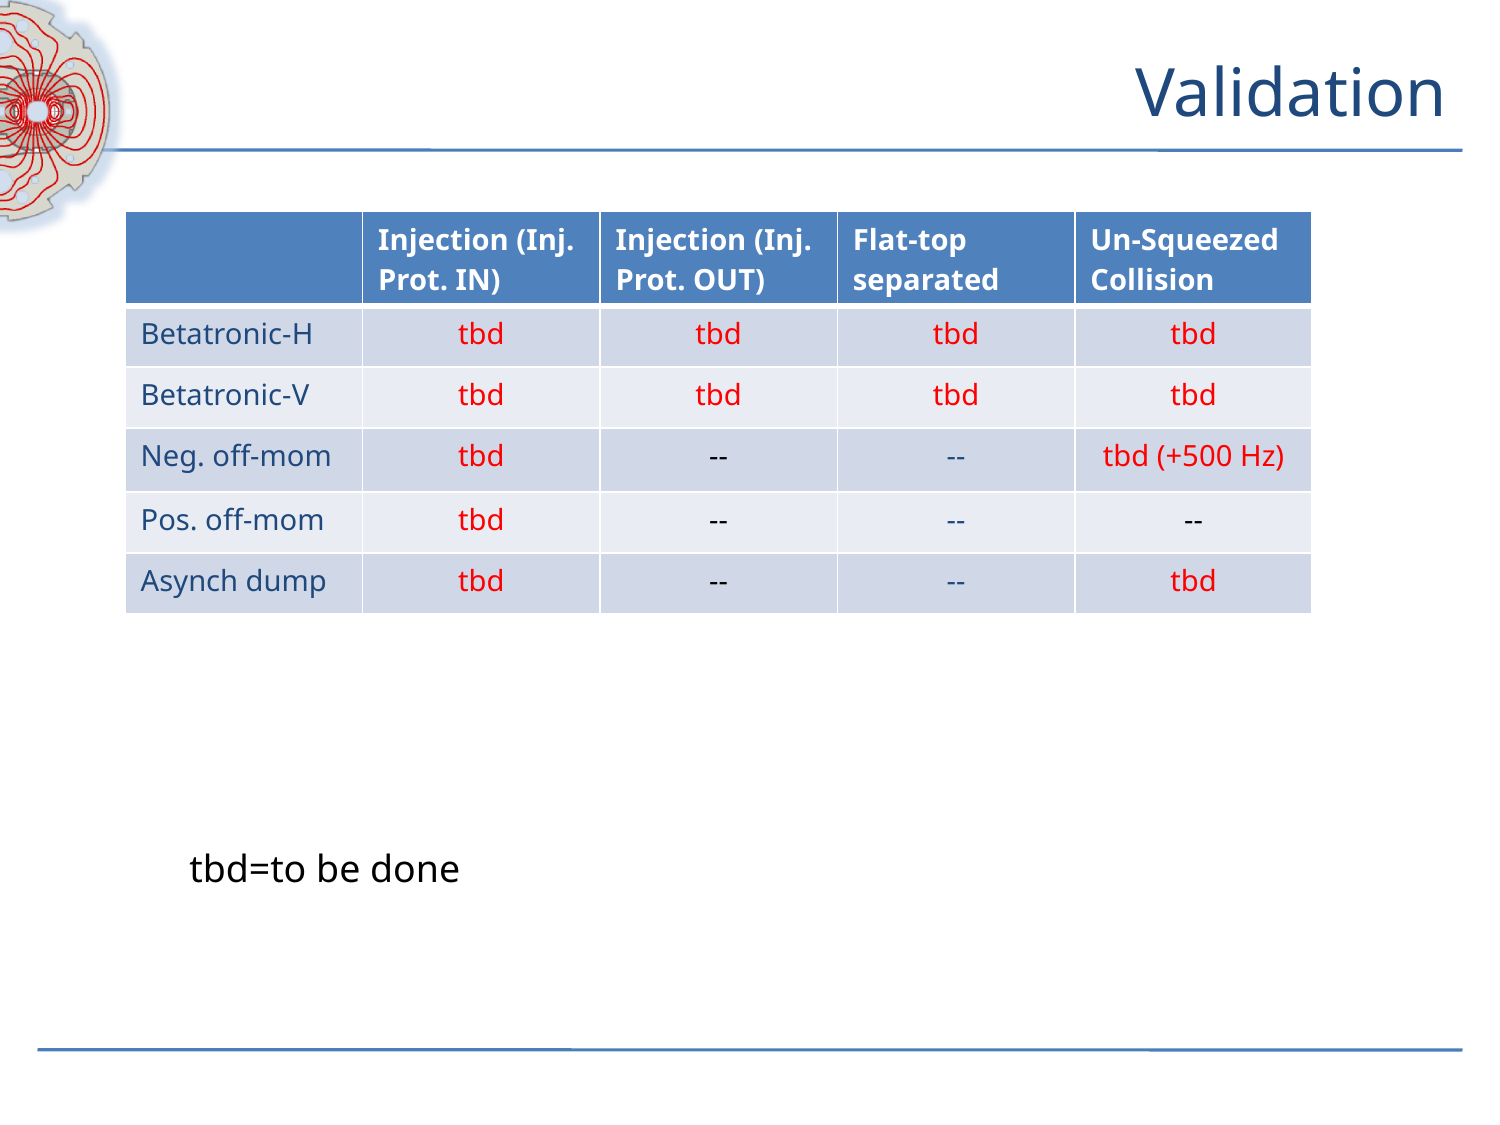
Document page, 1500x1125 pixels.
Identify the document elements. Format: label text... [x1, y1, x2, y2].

text_box tbd=to be done [174, 837, 907, 898]
title Validation [262, 24, 1463, 156]
table_cell tbd [1076, 368, 1311, 427]
picture [0, 2, 109, 220]
table_cell tbd [601, 368, 837, 427]
table_header [126, 212, 362, 303]
table_cell -- [601, 554, 837, 613]
table_cell tbd [363, 309, 599, 366]
table_header Un-Squeezed Collision [1076, 212, 1311, 303]
table_cell Asynch dump [126, 554, 362, 613]
table_cell tbd [363, 429, 599, 491]
table_cell -- [1076, 493, 1311, 552]
table_cell tbd [838, 309, 1074, 366]
table_cell -- [838, 493, 1074, 552]
table_cell Pos. off-mom [126, 493, 362, 552]
table_cell tbd [838, 368, 1074, 427]
table_cell tbd [1076, 554, 1311, 613]
table_cell Betatronic-H [126, 309, 362, 366]
table_cell tbd [1076, 309, 1311, 366]
table_cell tbd [363, 554, 599, 613]
table_cell tbd [363, 368, 599, 427]
table_cell tbd [601, 309, 837, 366]
table_cell -- [601, 493, 837, 552]
table_header Injection (Inj. Prot. OUT) [601, 212, 837, 303]
table_cell -- [601, 429, 837, 491]
table_cell -- [838, 429, 1074, 491]
table_cell Betatronic-V [126, 368, 362, 427]
table_header Injection (Inj. Prot. IN) [363, 212, 599, 303]
table_header Flat-top separated [838, 212, 1074, 303]
table_cell tbd (+500 Hz) [1076, 429, 1311, 491]
table_cell tbd [363, 493, 599, 552]
table_cell Neg. off-mom [126, 429, 362, 491]
table_cell -- [838, 554, 1074, 613]
